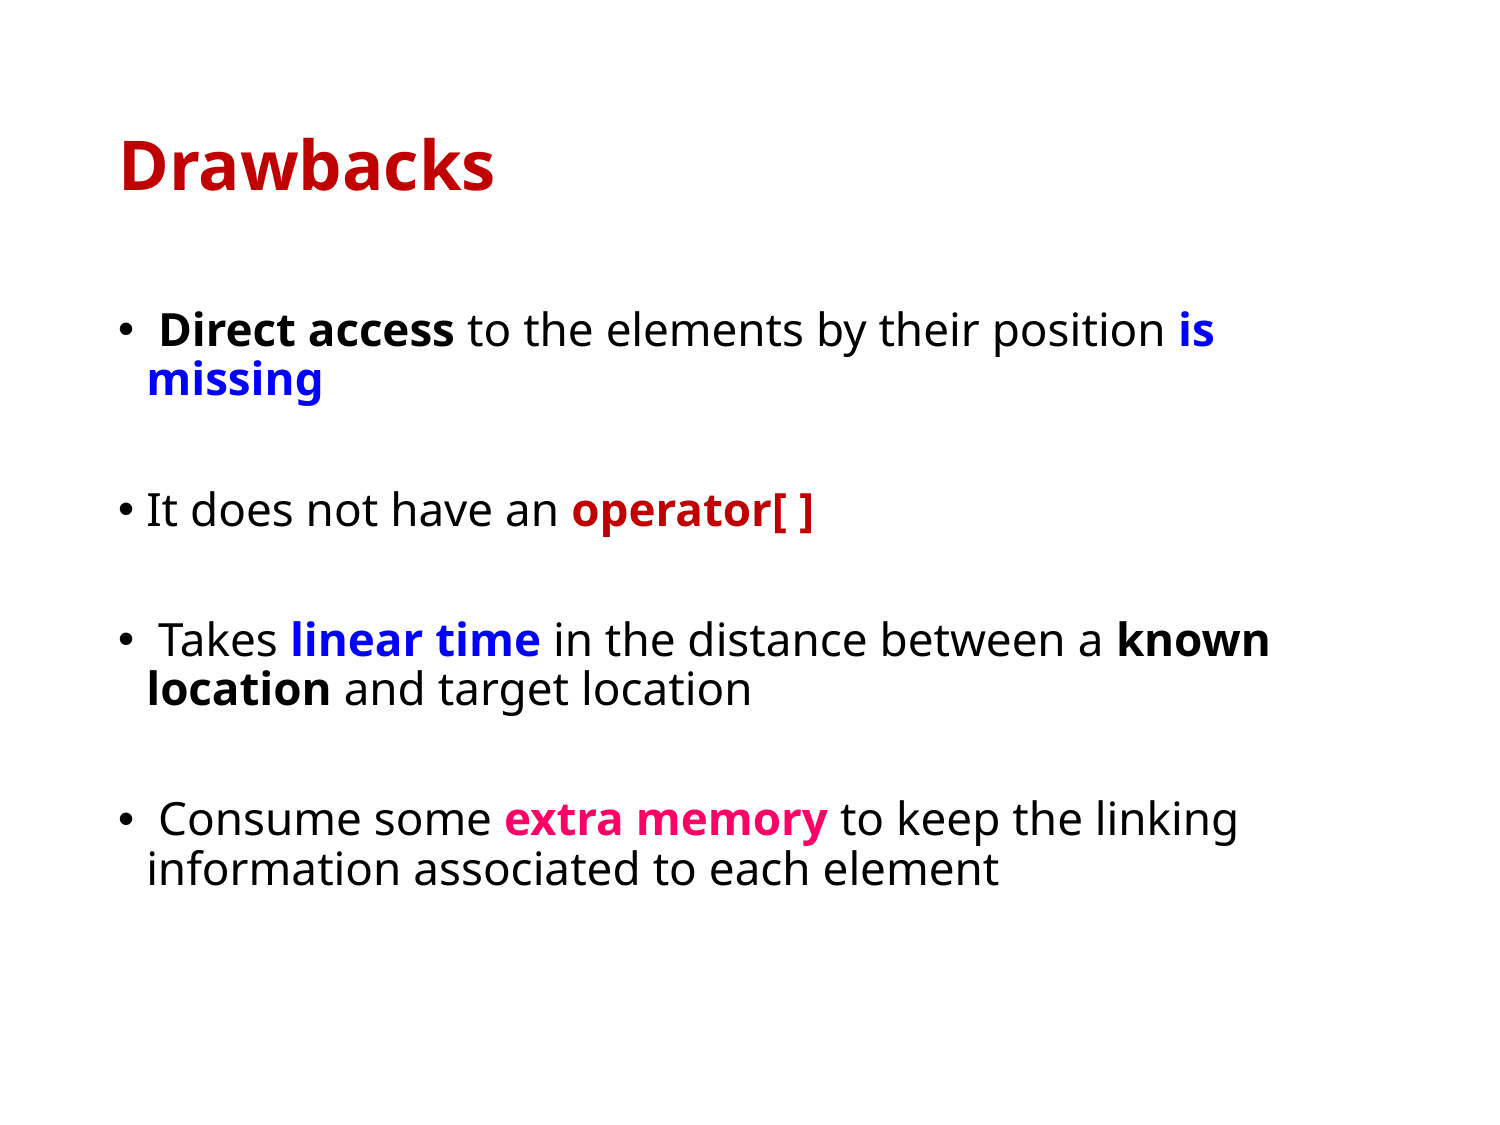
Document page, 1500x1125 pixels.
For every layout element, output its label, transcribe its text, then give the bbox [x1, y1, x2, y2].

list Direct access to the elements by their position is missing It does not have an operator[ ] Takes linear time in the distance between a known location and target location Consume some extra memory to keep the linking information associated to each element [103, 299, 1397, 1014]
title Drawbacks [103, 59, 1397, 278]
